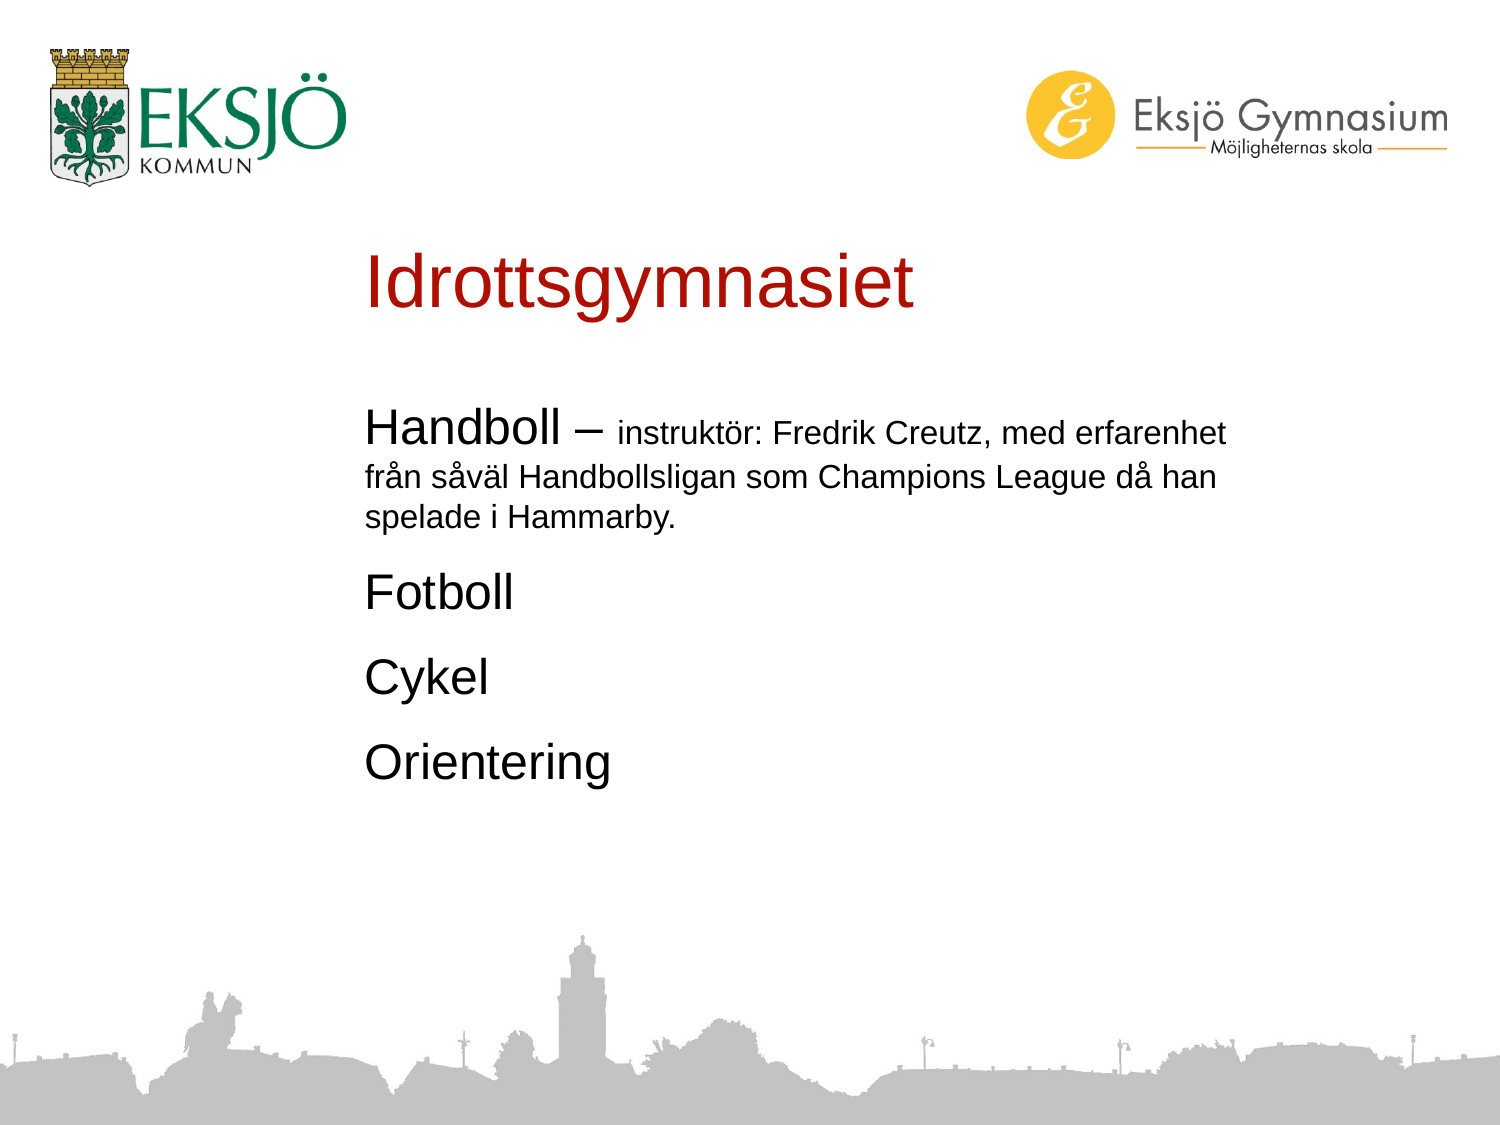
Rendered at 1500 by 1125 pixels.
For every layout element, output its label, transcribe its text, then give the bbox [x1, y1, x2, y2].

picture [1026, 70, 1447, 159]
text_box Handboll – instruktör: Fredrik Creutz, med erfarenhet från såväl Handbollsligan som Champions League då han spelade i Hammarby. Fotboll Cykel Orientering [349, 387, 1250, 463]
text_box Idrottsgymnasiet [349, 224, 1238, 331]
picture [0, 935, 1500, 1125]
picture [50, 49, 346, 187]
